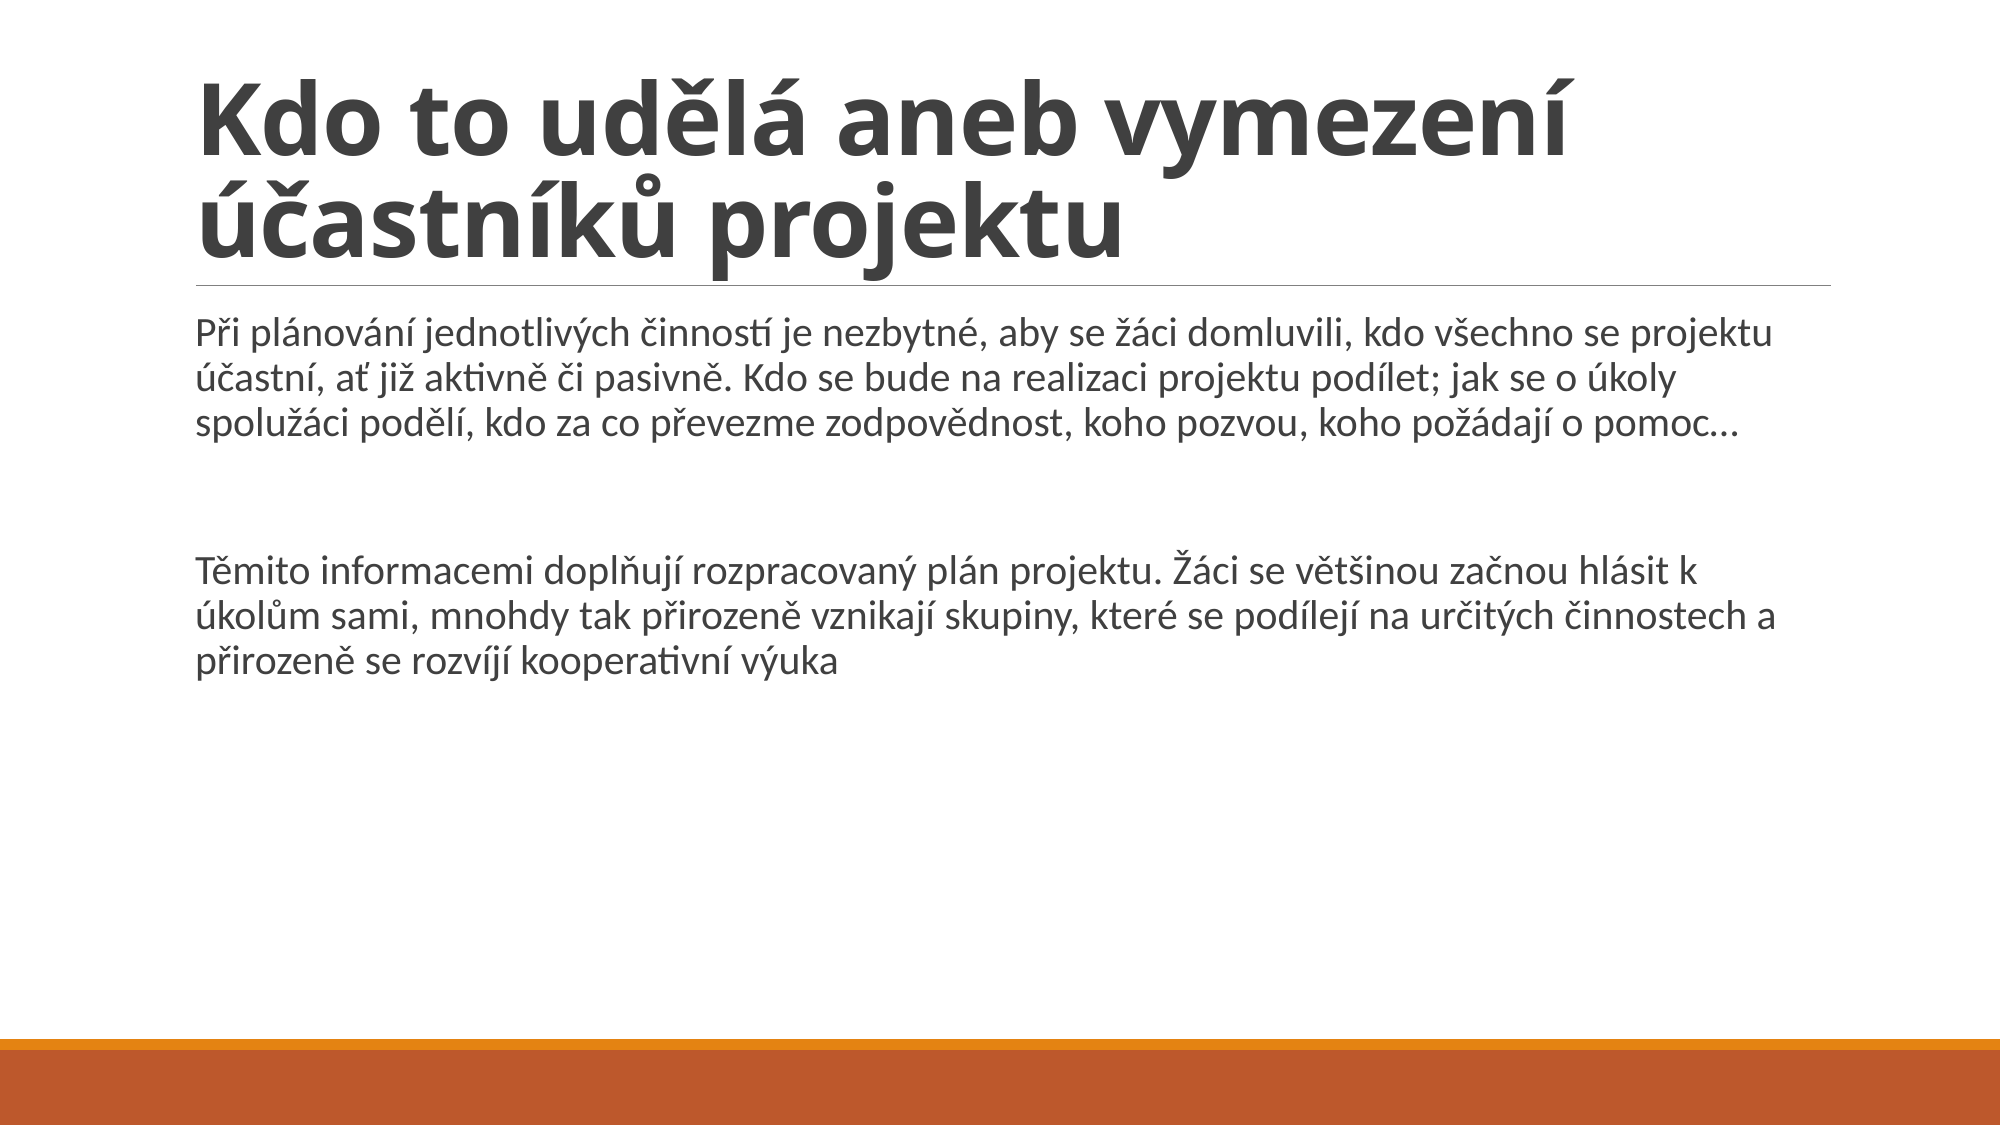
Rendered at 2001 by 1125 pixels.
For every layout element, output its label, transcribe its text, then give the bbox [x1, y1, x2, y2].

title Kdo to udělá aneb vymezení účastníků projektu [180, 47, 1830, 285]
list Při plánování jednotlivých činností je nezbytné, aby se žáci domluvili, kdo všechno se projektu účastní, ať již aktivně či pasivně. Kdo se bude na realizaci projektu podílet; jak se o úkoly spolužáci podělí, kdo za co převezme zodpovědnost, koho pozvou, koho požádají o pomoc… Těmito informacemi doplňují rozpracovaný plán projektu. Žáci se většinou začnou hlásit k úkolům sami, mnohdy tak přirozeně vznikají skupiny, které se podílejí na určitých činnostech a přirozeně se rozvíjí kooperativní výuka [180, 302, 1830, 963]
